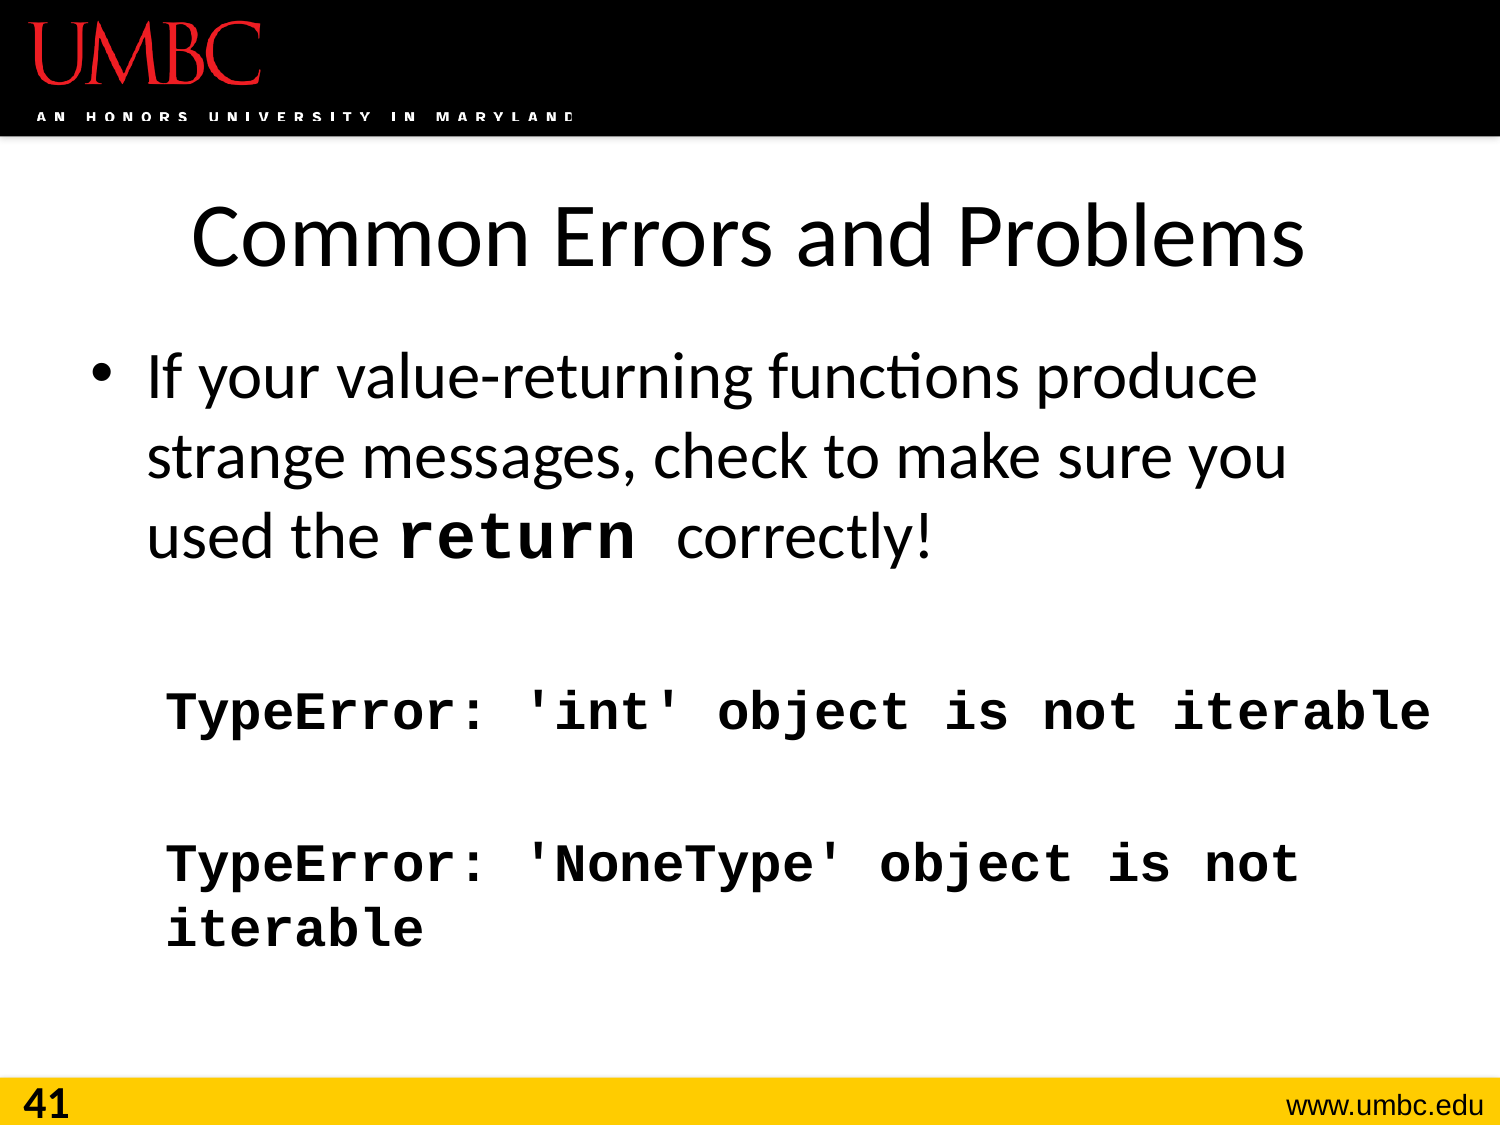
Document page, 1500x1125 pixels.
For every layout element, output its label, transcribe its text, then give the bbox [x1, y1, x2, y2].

list If your value-returning functions produce strange messages, check to make sure you used the return correctly! TypeError: 'int' object is not iterable TypeError: 'NoneType' object is not iterable [75, 324, 1467, 1066]
slide_number 41 [0, 1065, 94, 1125]
title Common Errors and Problems [75, 136, 1425, 324]
